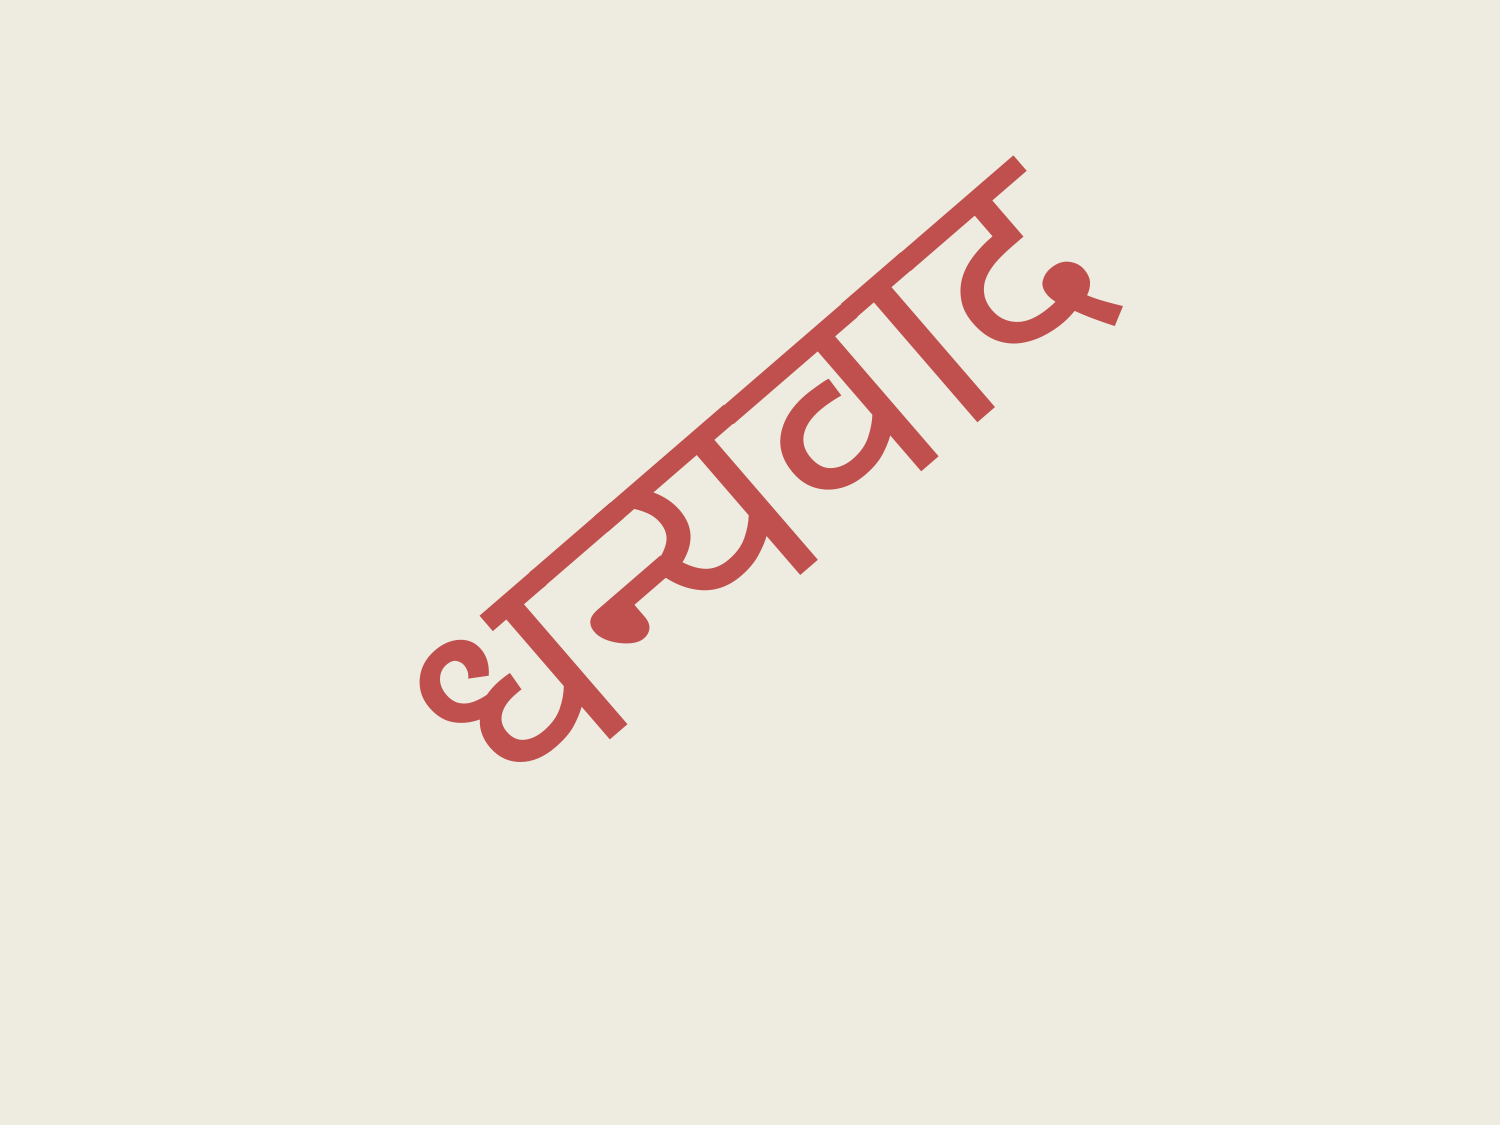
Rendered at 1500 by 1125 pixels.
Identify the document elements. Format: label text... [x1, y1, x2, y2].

text_box धन्यवाद [137, 0, 1302, 934]
